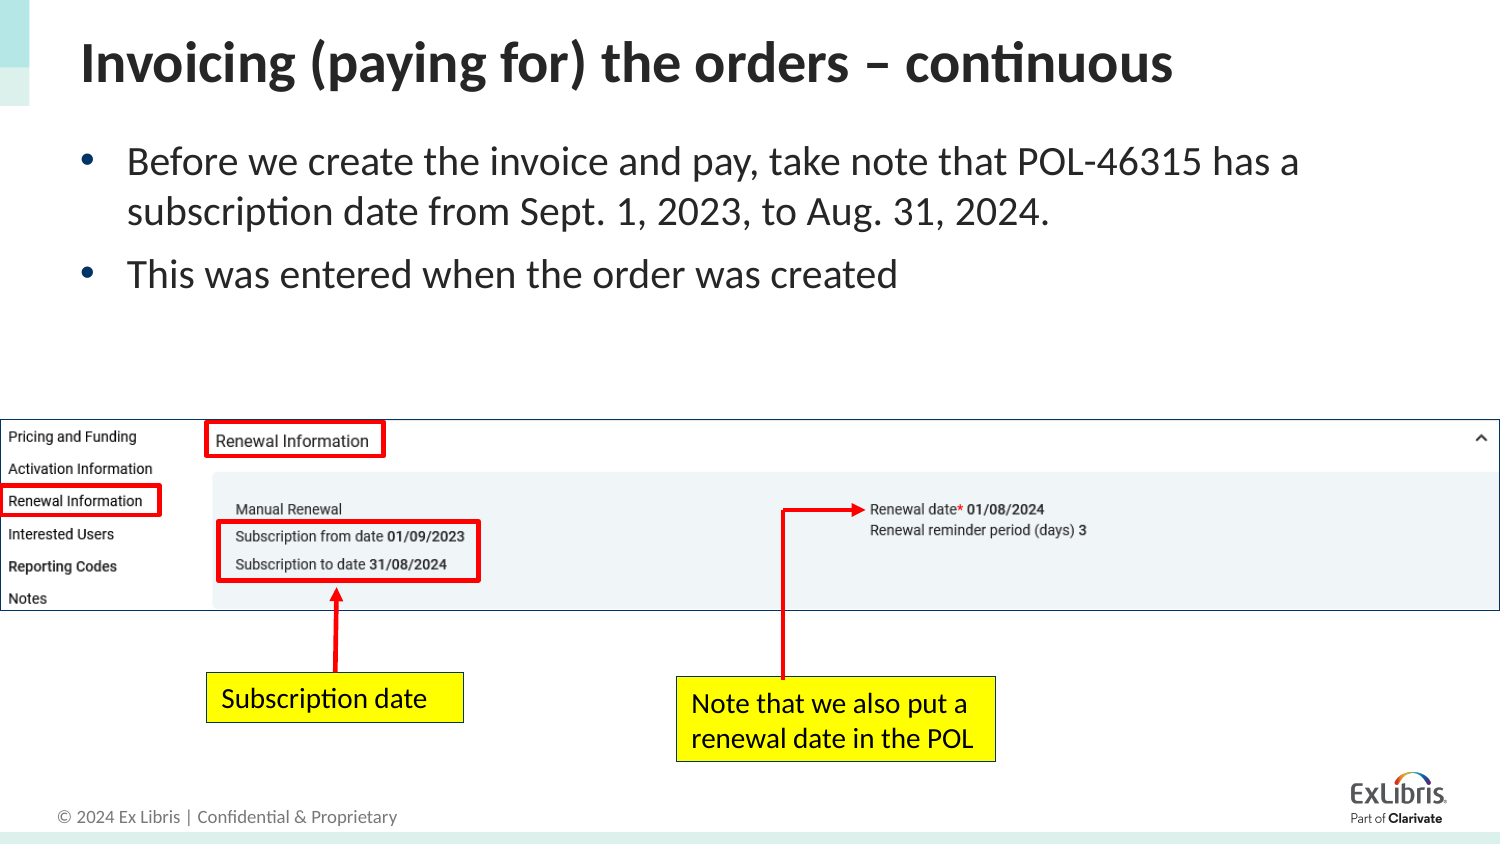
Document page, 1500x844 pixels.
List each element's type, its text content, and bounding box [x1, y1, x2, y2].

list Before we create the invoice and pay, take note that POL-46315 has a subscription date from Sept. 1, 2023, to Aug. 31, 2024. This was entered when the order was created [64, 126, 1447, 324]
title Invoicing (paying for) the orders – continuous [64, 11, 1447, 107]
picture [0, 418, 1500, 612]
text_box Subscription date [206, 672, 464, 723]
picture [1351, 772, 1447, 823]
text_box Note that we also put a renewal date in the POL [676, 676, 996, 762]
